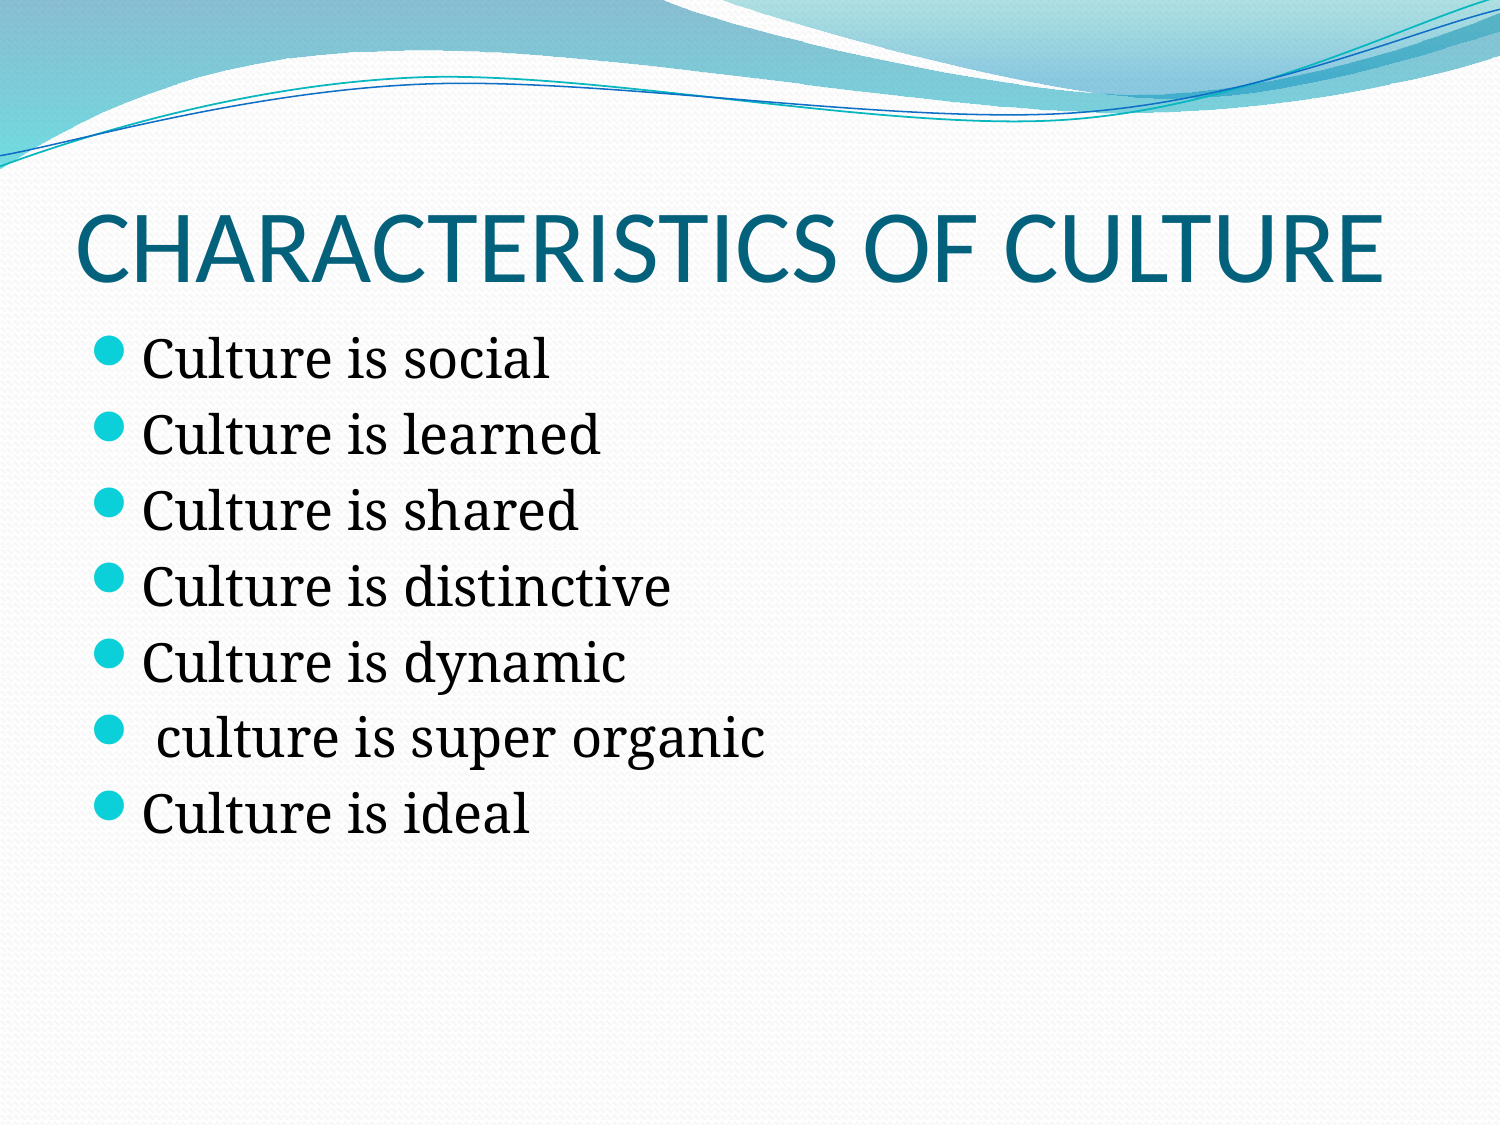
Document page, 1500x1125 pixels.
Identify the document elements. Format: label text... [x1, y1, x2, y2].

list Culture is social Culture is learned Culture is shared Culture is distinctive Culture is dynamic culture is super organic Culture is ideal [75, 317, 1425, 1038]
title CHARACTERISTICS OF CULTURE [75, 115, 1425, 303]
